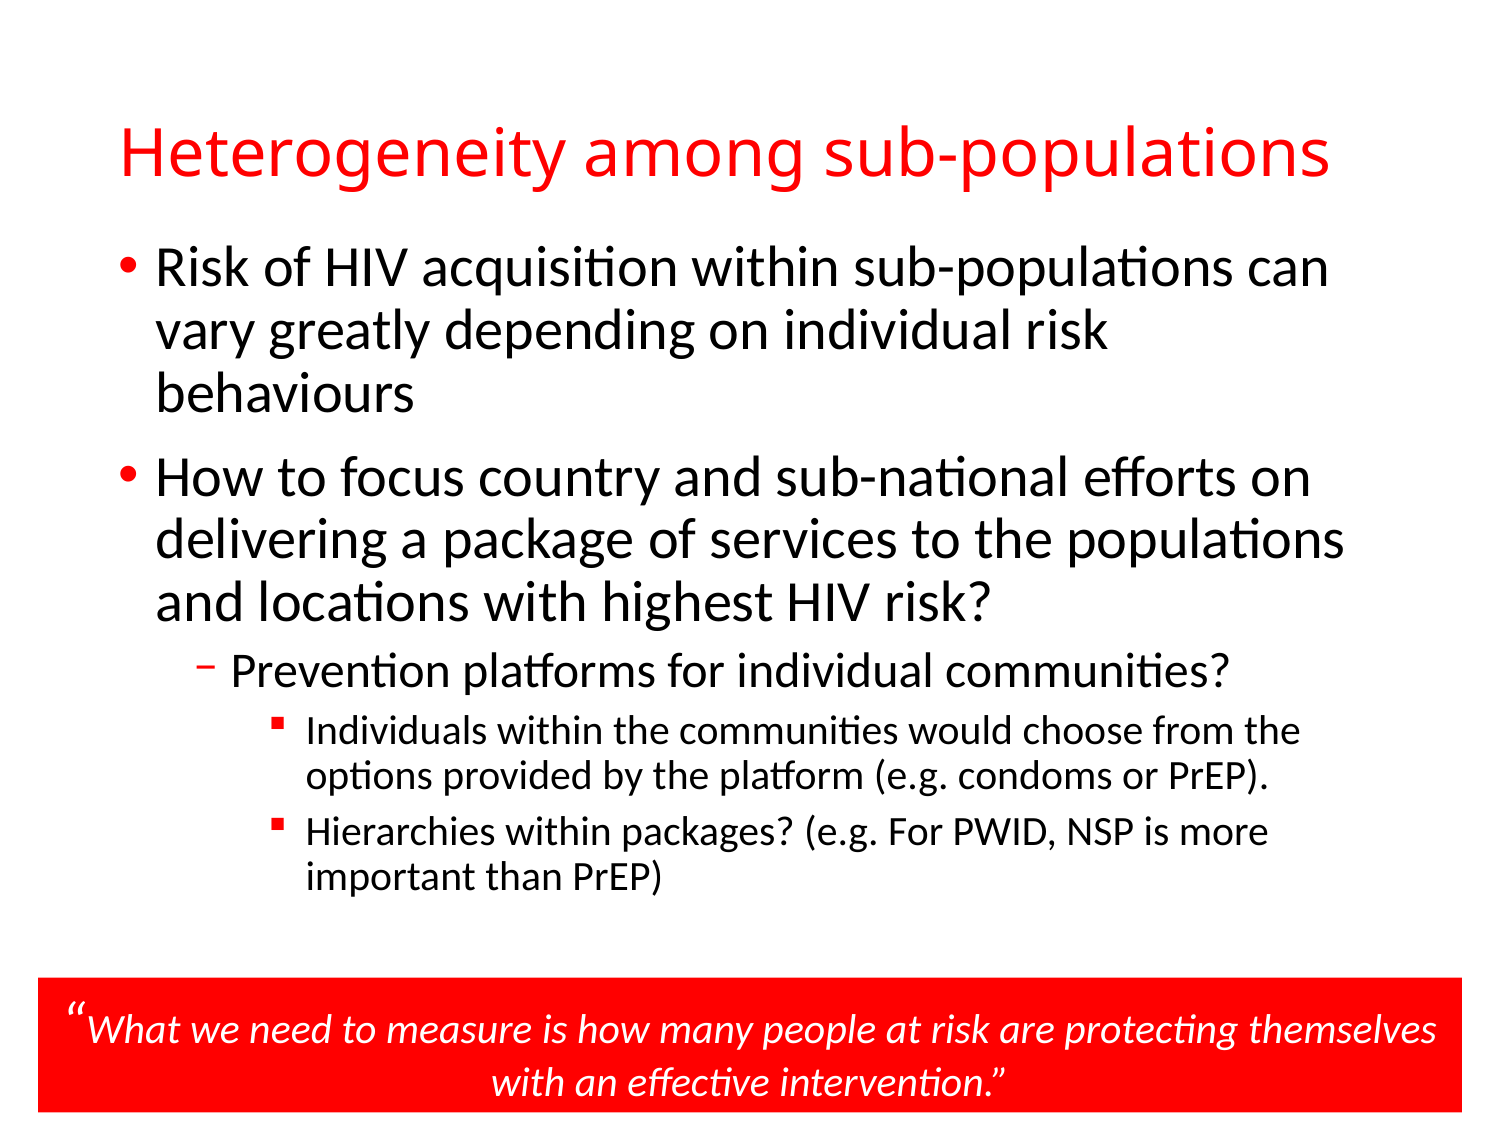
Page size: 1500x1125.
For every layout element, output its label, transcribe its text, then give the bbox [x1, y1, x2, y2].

list Risk of HIV acquisition within sub-populations can vary greatly depending on individual risk behaviours How to focus country and sub-national efforts on delivering a package of services to the populations and locations with highest HIV risk? Prevention platforms for individual communities? Individuals within the communities would choose from the options provided by the platform (e.g. condoms or PrEP). Hierarchies within packages? (e.g. For PWID, NSP is more important than PrEP) [103, 228, 1397, 977]
text_box “What we need to measure is how many people at risk are protecting themselves with an effective intervention.” [38, 977, 1462, 1113]
title Heterogeneity among sub-populations [103, 46, 1397, 228]
